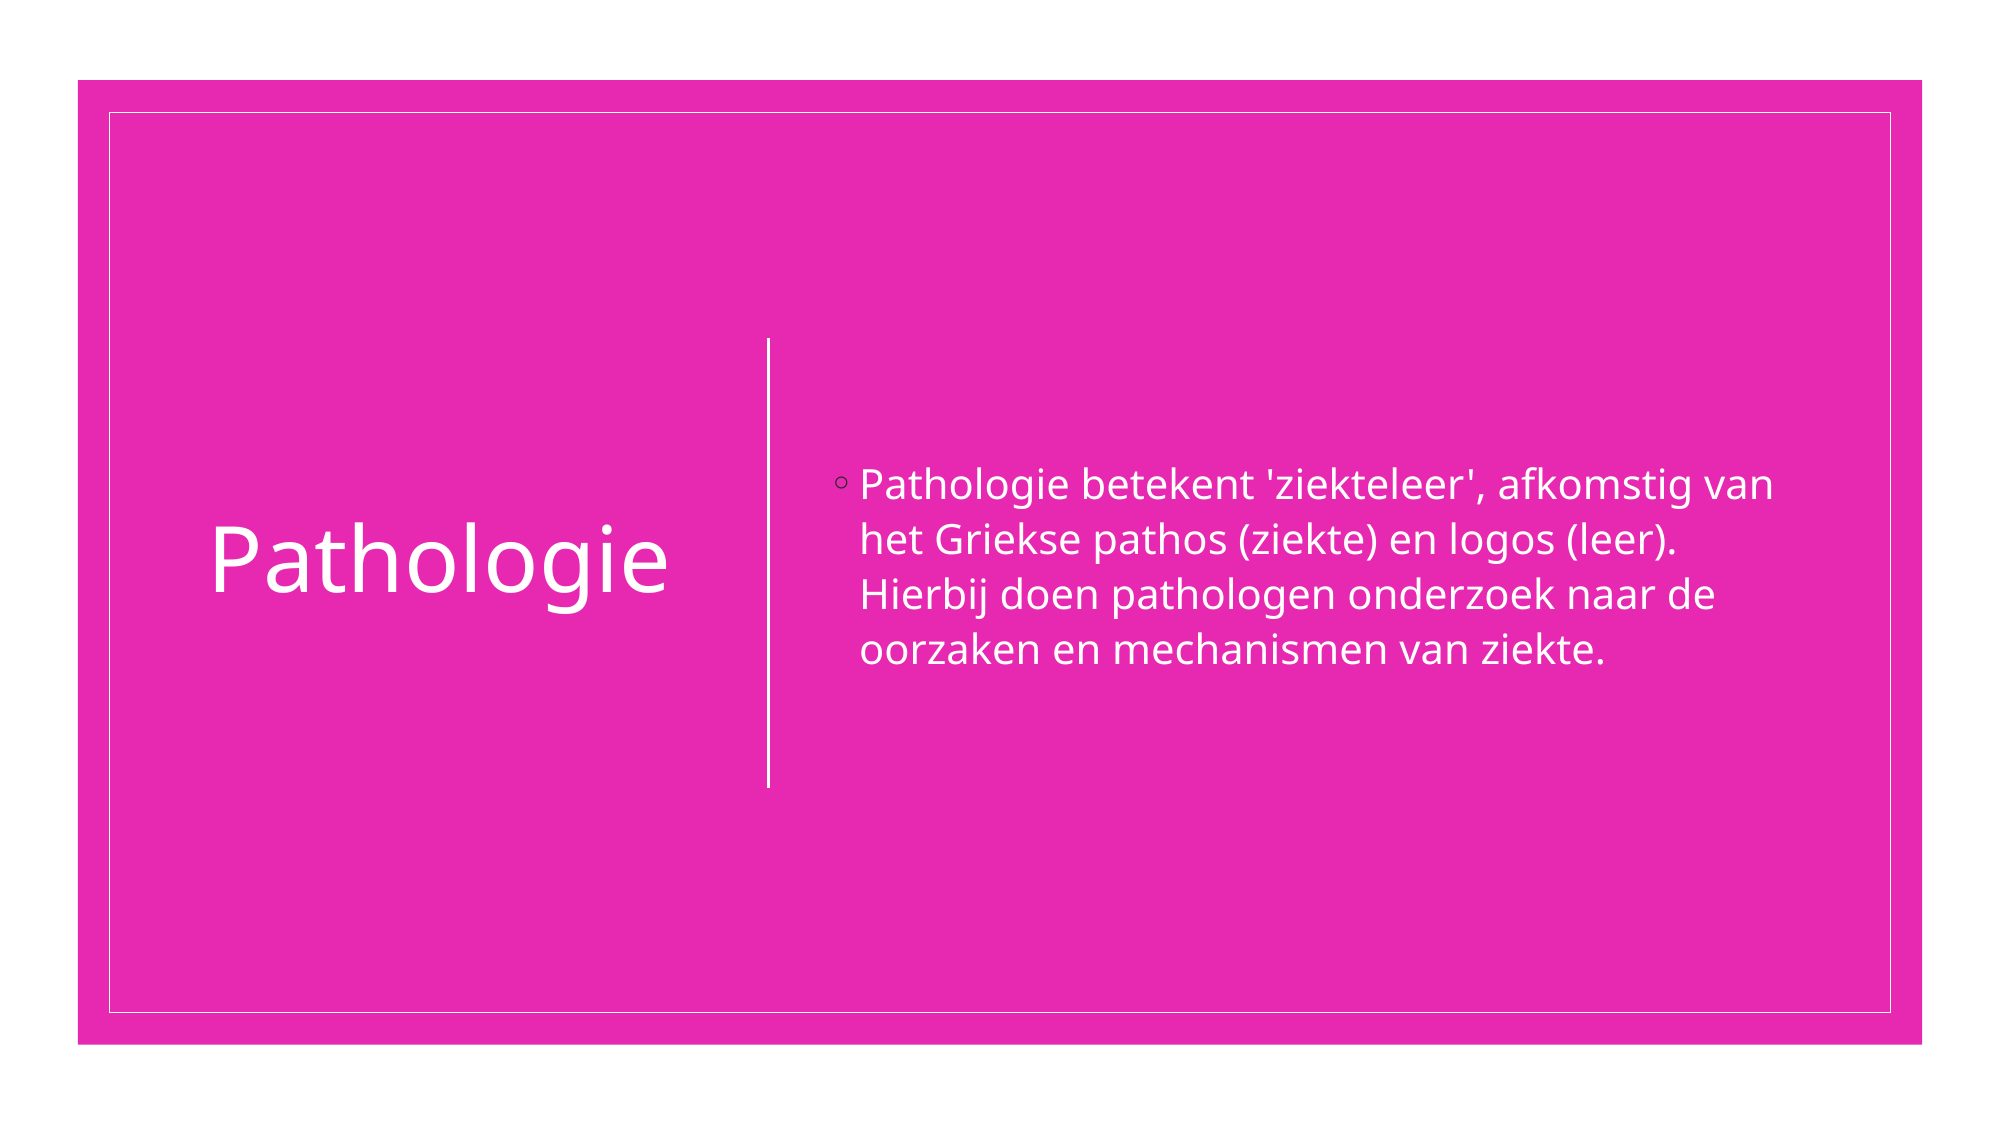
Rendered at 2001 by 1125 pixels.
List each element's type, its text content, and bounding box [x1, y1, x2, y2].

text_box [0, 0, 2000, 1125]
title Pathologie [142, 164, 711, 961]
list Pathologie betekent 'ziekteleer', afkomstig van het Griekse pathos (ziekte) en logos (leer). Hierbij doen pathologen onderzoek naar de oorzaken en mechanismen van ziekte. [814, 164, 1834, 961]
text_box [77, 79, 1923, 1046]
text_box [109, 112, 1891, 1013]
